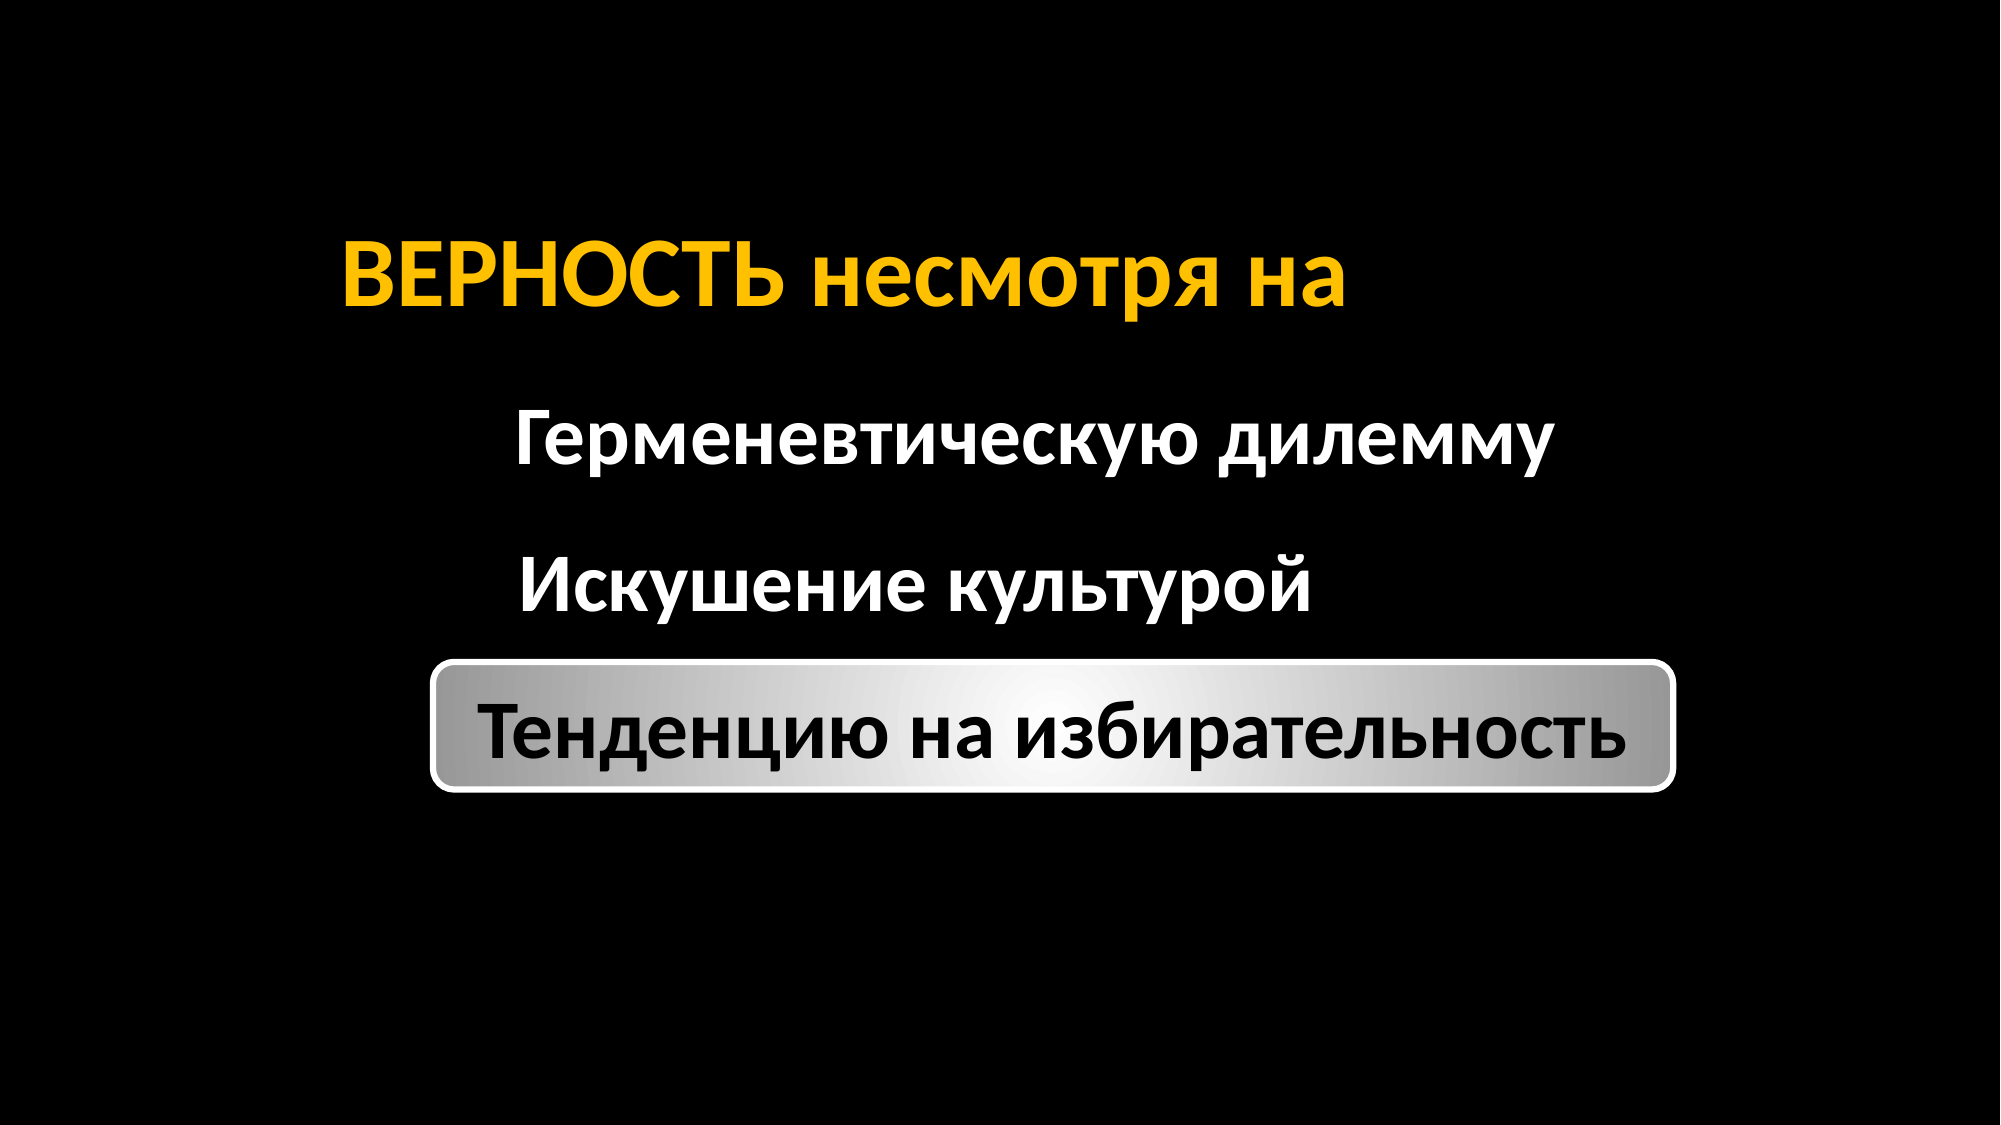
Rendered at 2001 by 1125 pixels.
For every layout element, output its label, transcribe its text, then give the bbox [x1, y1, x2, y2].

text_box Искушение культурой [504, 520, 1330, 636]
text_box Тенденцию на избирательность [430, 659, 1676, 792]
text_box Герменевтическую дилемму [500, 373, 1572, 489]
text_box ВЕРНОСТЬ несмотря на [325, 199, 1365, 334]
